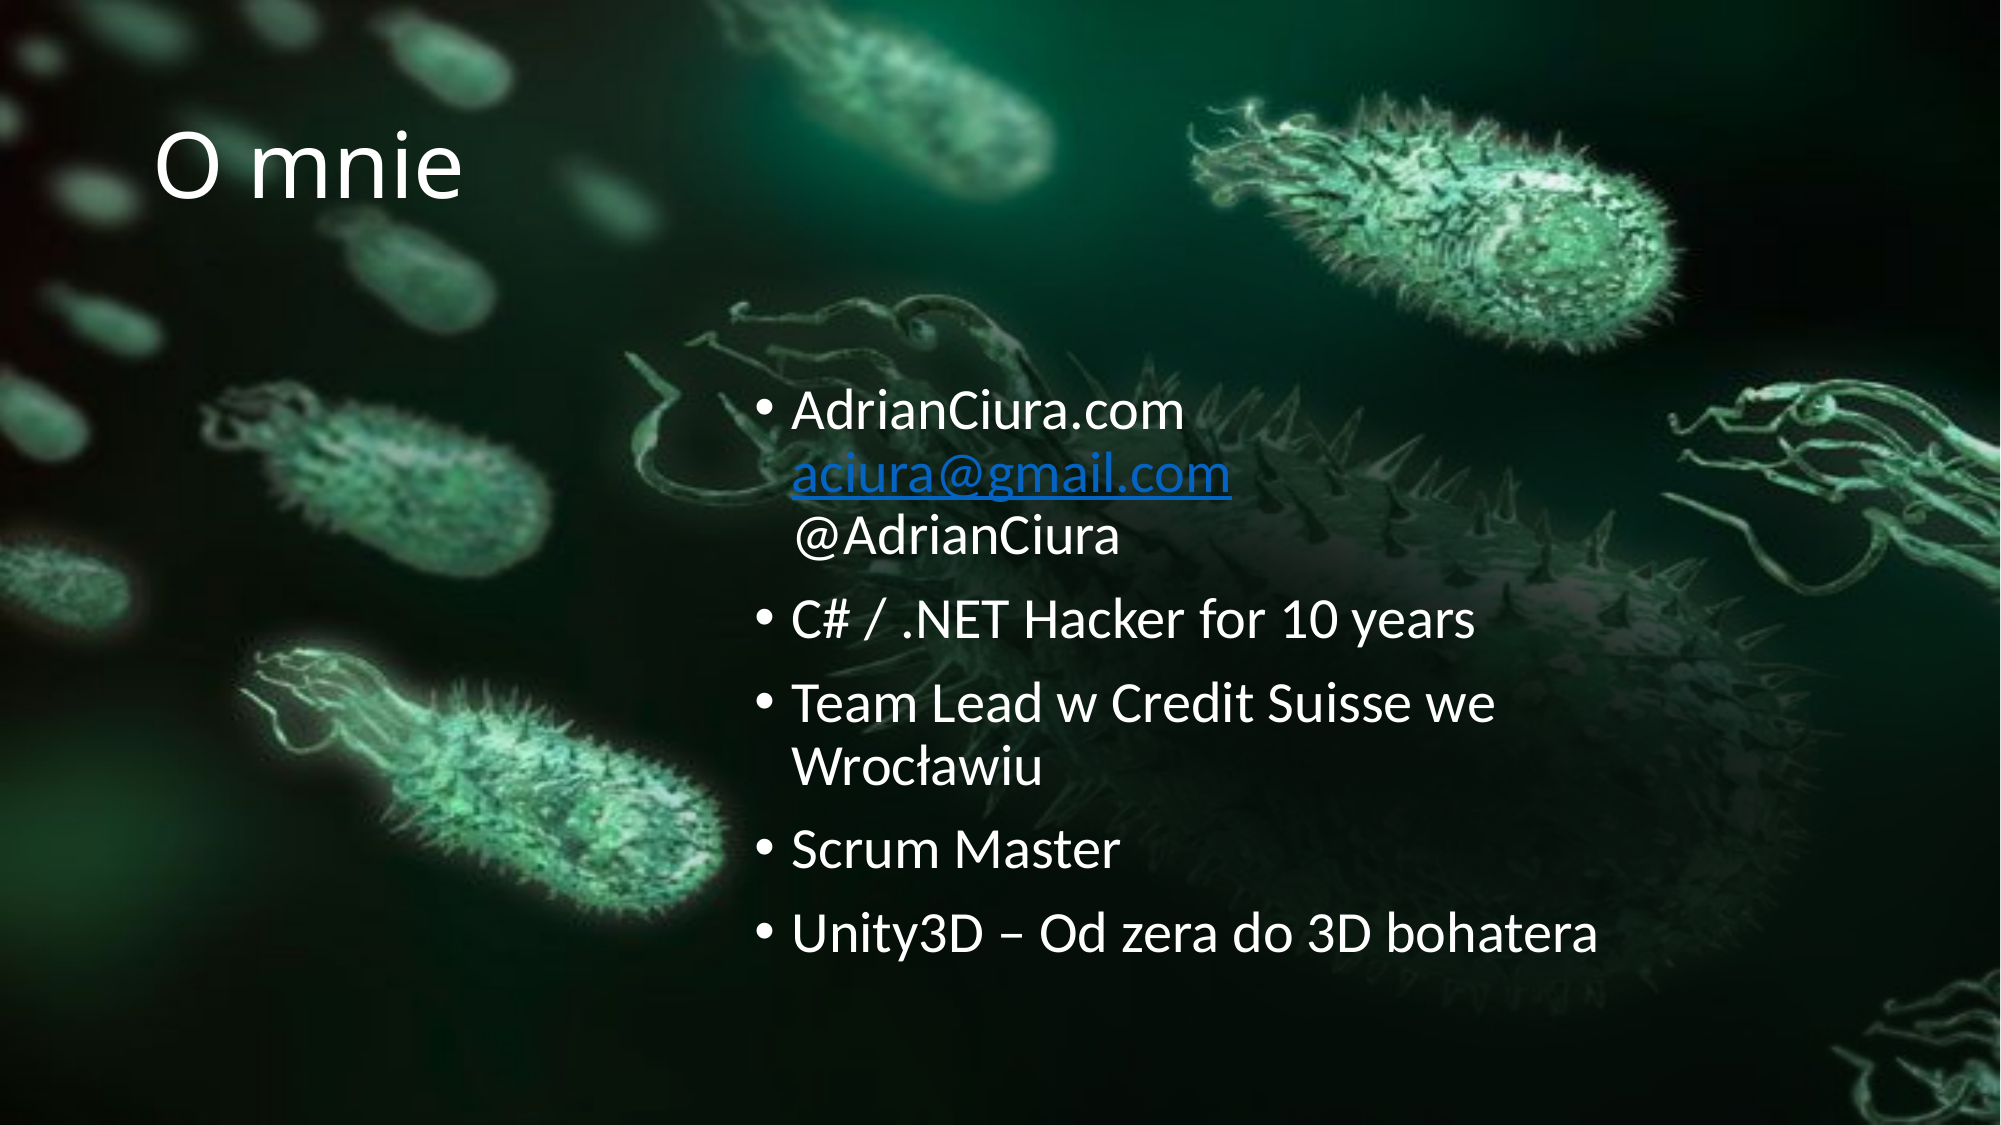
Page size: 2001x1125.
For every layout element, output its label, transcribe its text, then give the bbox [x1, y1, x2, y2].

title O mnie [137, 59, 1863, 278]
list AdrianCiura.com aciura@gmail.com @AdrianCiura C# / .NET Hacker for 10 years Team Lead w Credit Suisse we Wrocławiu Scrum Master Unity3D – Od zera do 3D bohatera [739, 371, 1681, 1045]
picture [0, 0, 2001, 1125]
